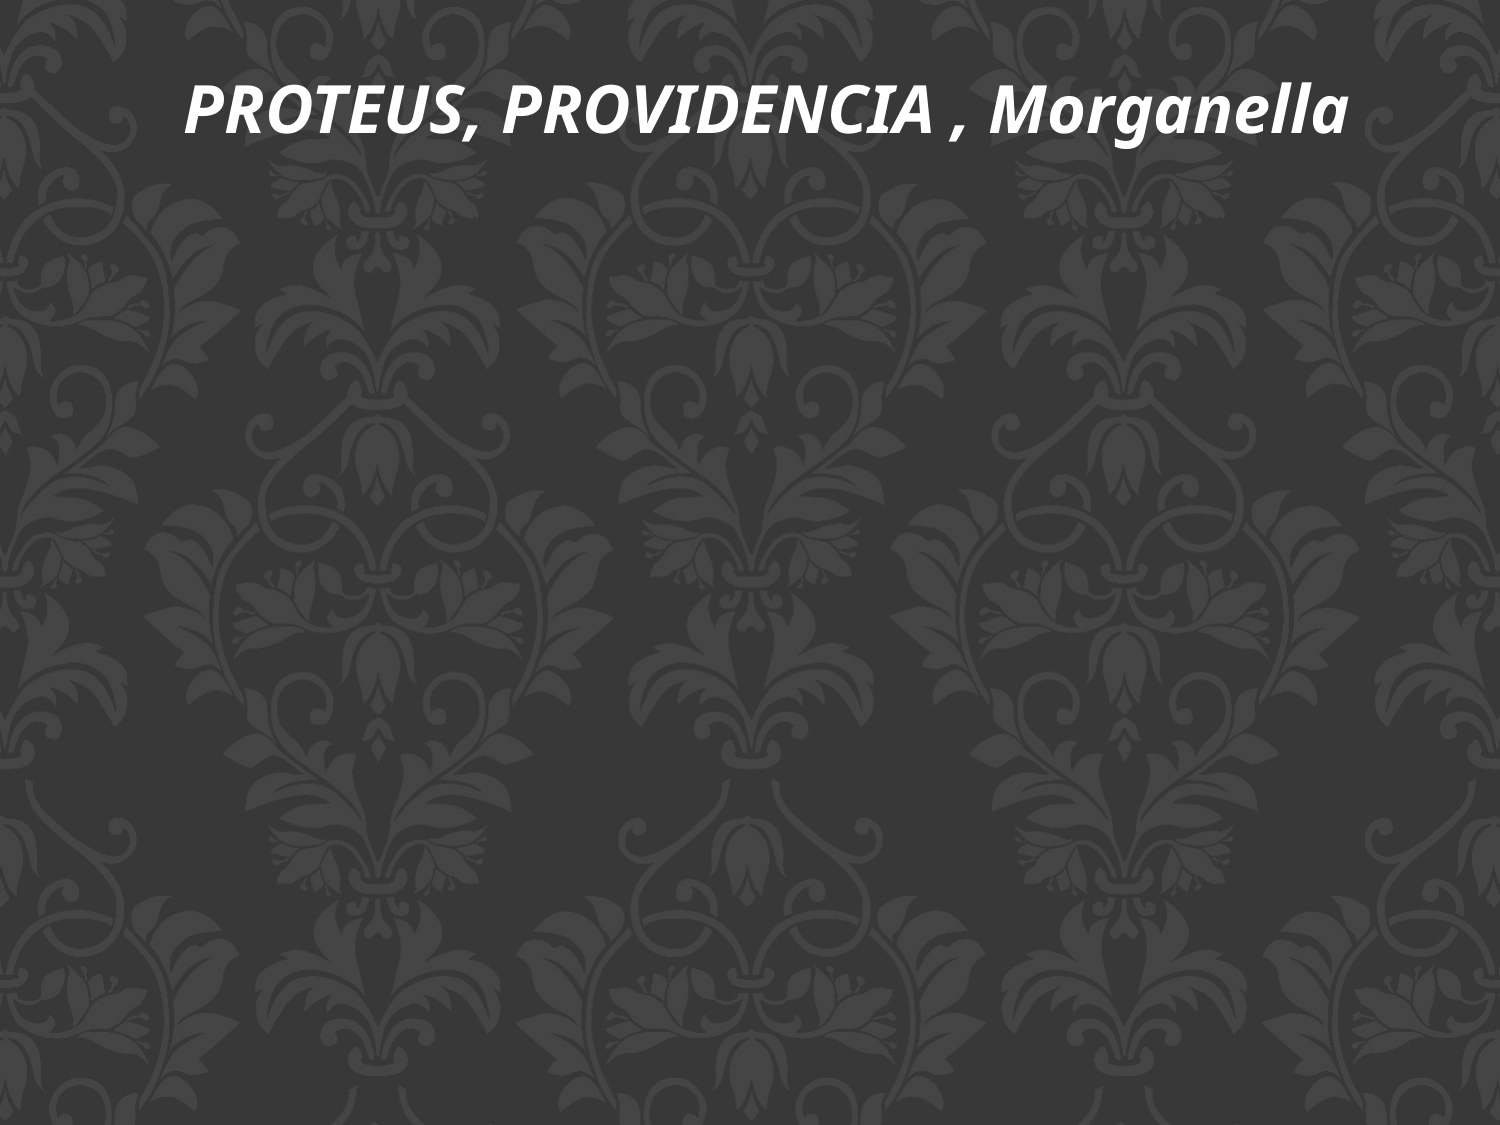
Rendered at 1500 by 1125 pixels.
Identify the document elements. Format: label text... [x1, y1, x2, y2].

text_box PROTEUS, PROVIDENCIA , Morganella [0, 59, 1500, 315]
